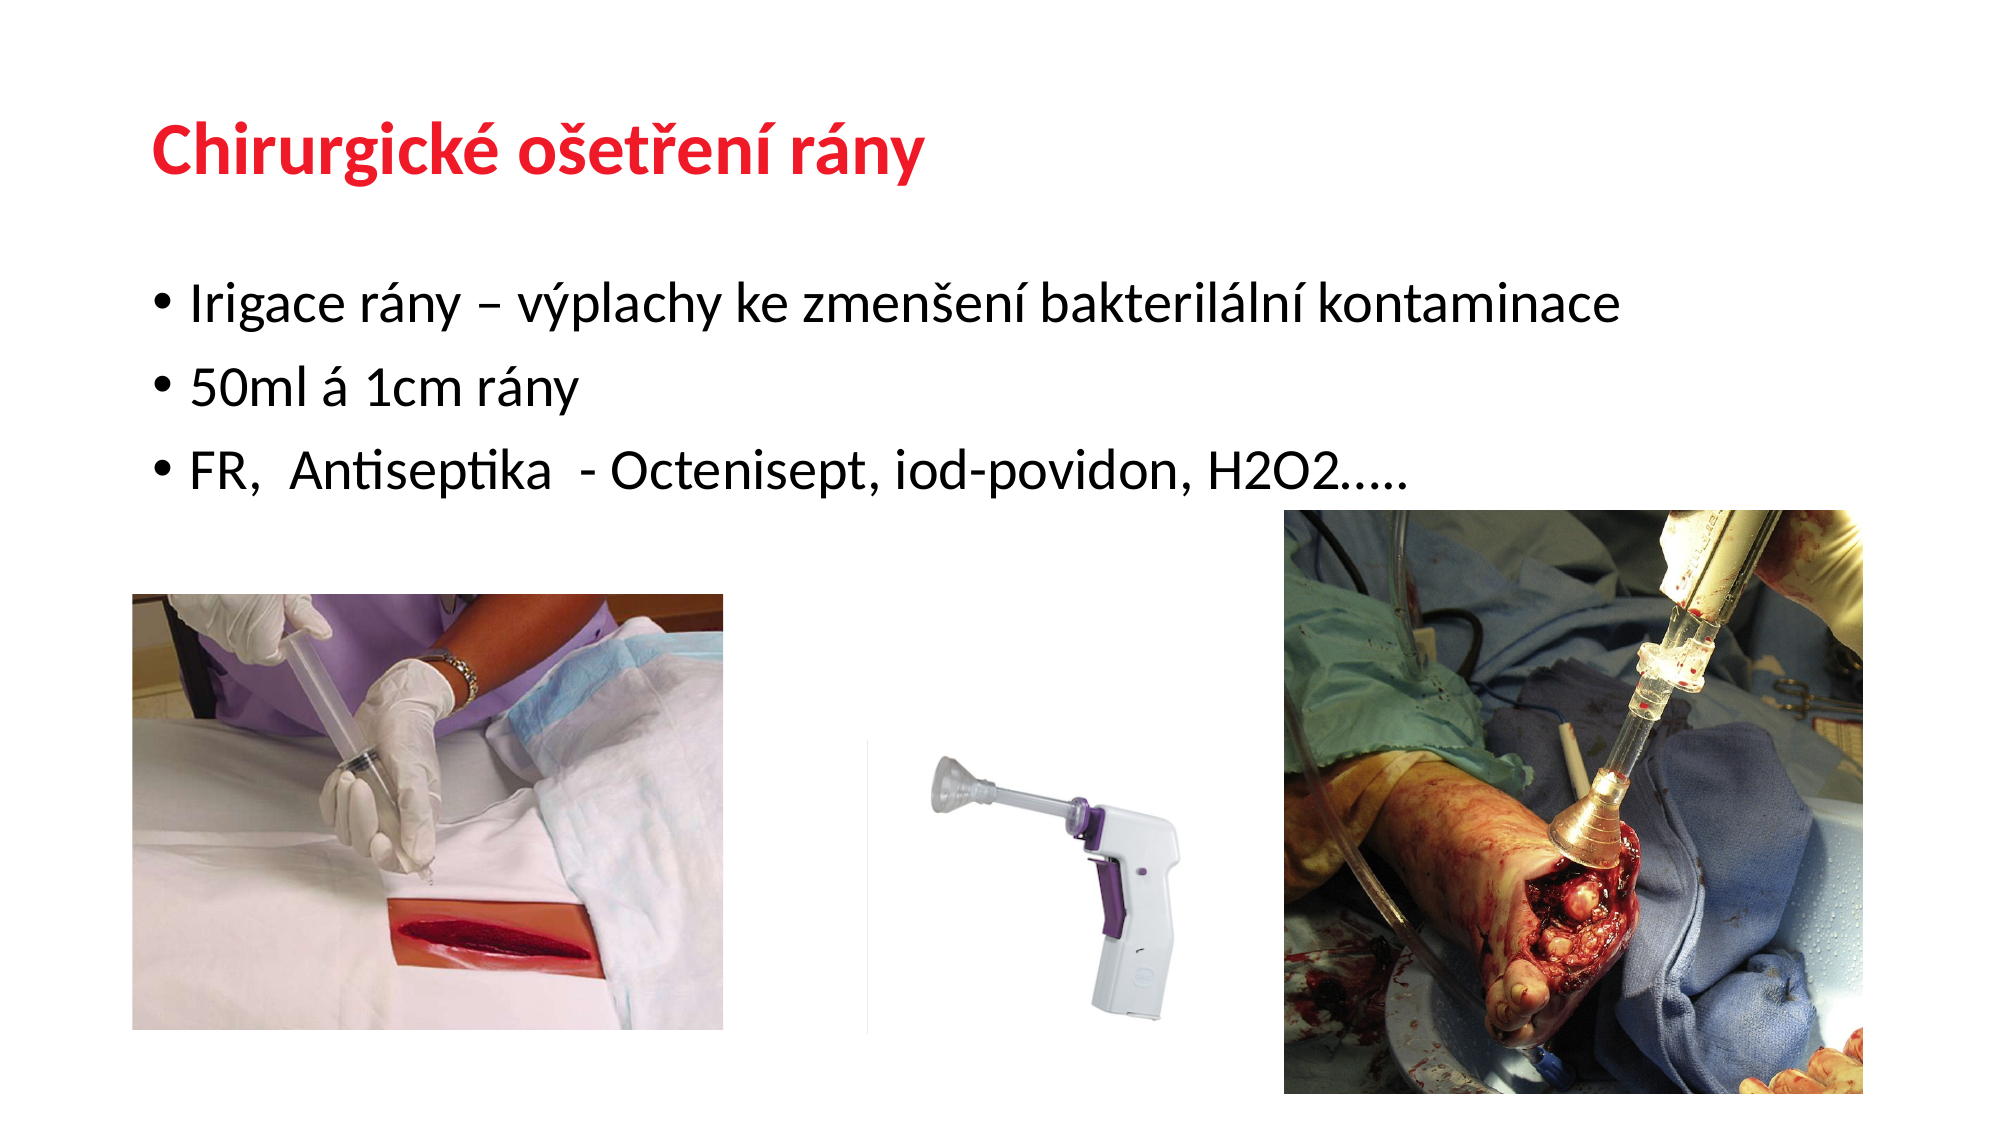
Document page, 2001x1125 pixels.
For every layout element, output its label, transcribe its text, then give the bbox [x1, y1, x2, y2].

picture [132, 594, 724, 1030]
picture [866, 740, 1258, 1034]
list Irigace rány – výplachy ke zmenšení bakterilální kontaminace 50ml á 1cm rány FR, Antiseptika - Octenisept, iod-povidon, H2O2….. [137, 264, 1863, 1014]
picture [1284, 510, 1863, 1094]
title Chirurgické ošetření rány [137, 59, 1863, 241]
